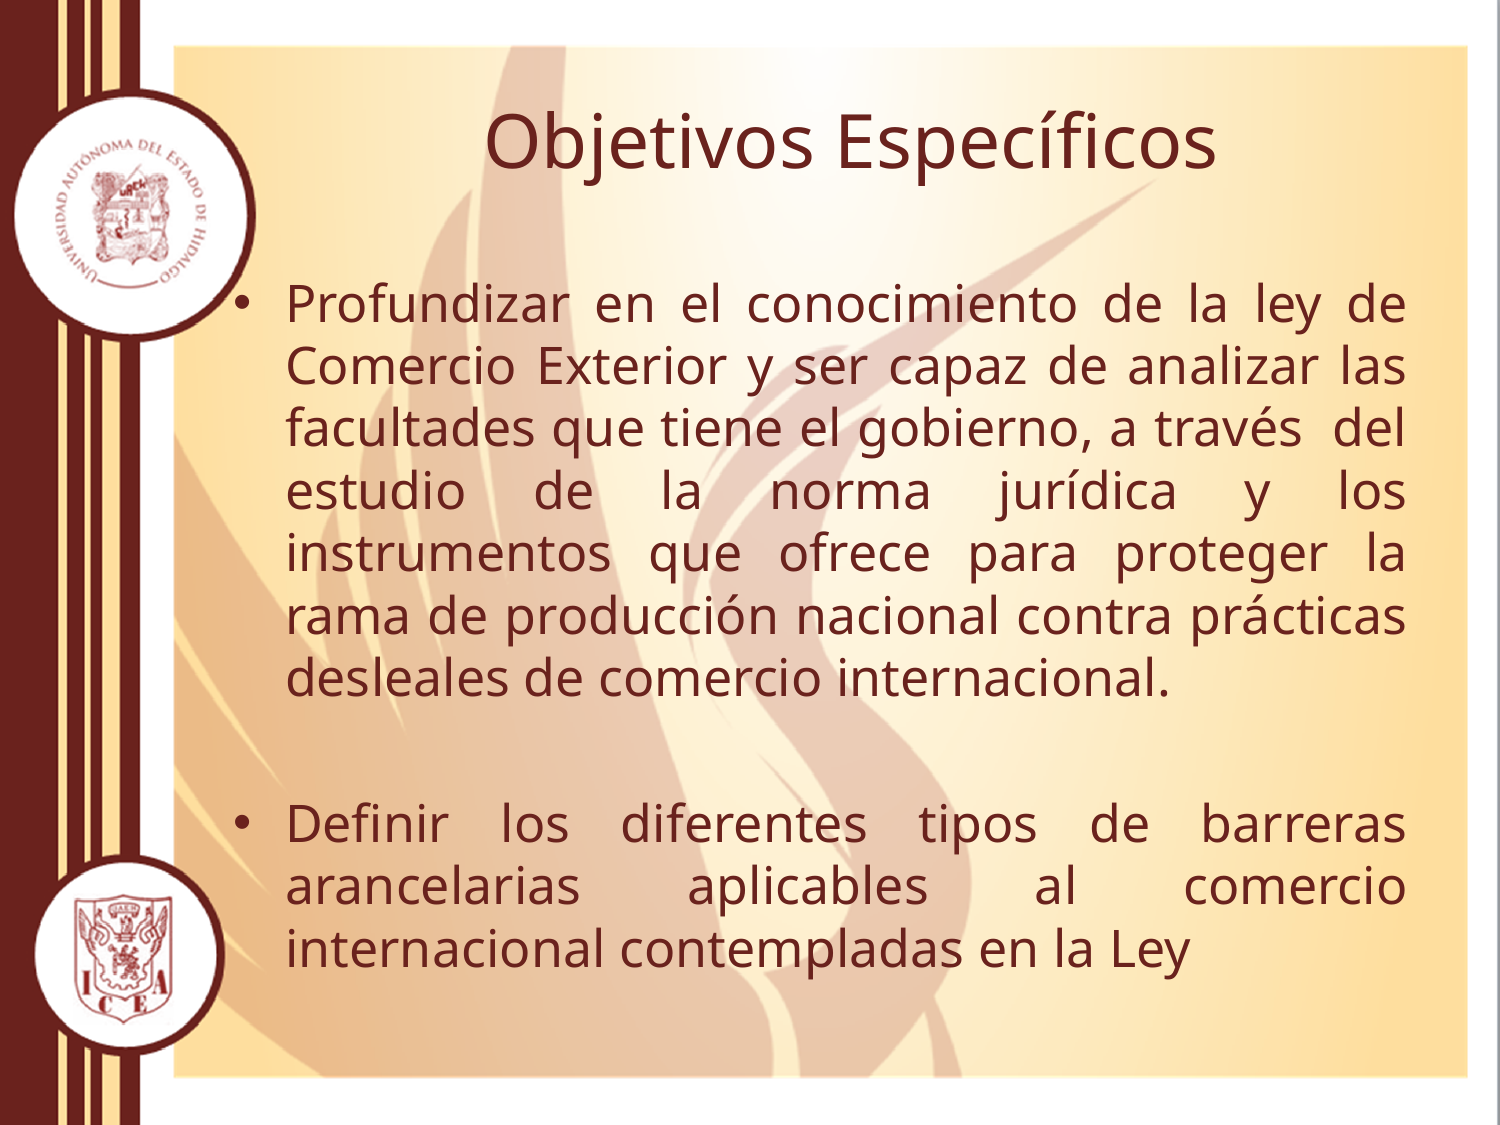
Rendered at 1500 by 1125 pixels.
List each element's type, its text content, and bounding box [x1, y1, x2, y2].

list Profundizar en el conocimiento de la ley de Comercio Exterior y ser capaz de analizar las facultades que tiene el gobierno, a través del estudio de la norma jurídica y los instrumentos que ofrece para proteger la rama de producción nacional contra prácticas desleales de comercio internacional. Definir los diferentes tipos de barreras arancelarias aplicables al comercio internacional contempladas en la Ley [218, 262, 1425, 1005]
picture [0, 0, 1500, 1125]
title Objetivos Específicos [277, 45, 1425, 233]
